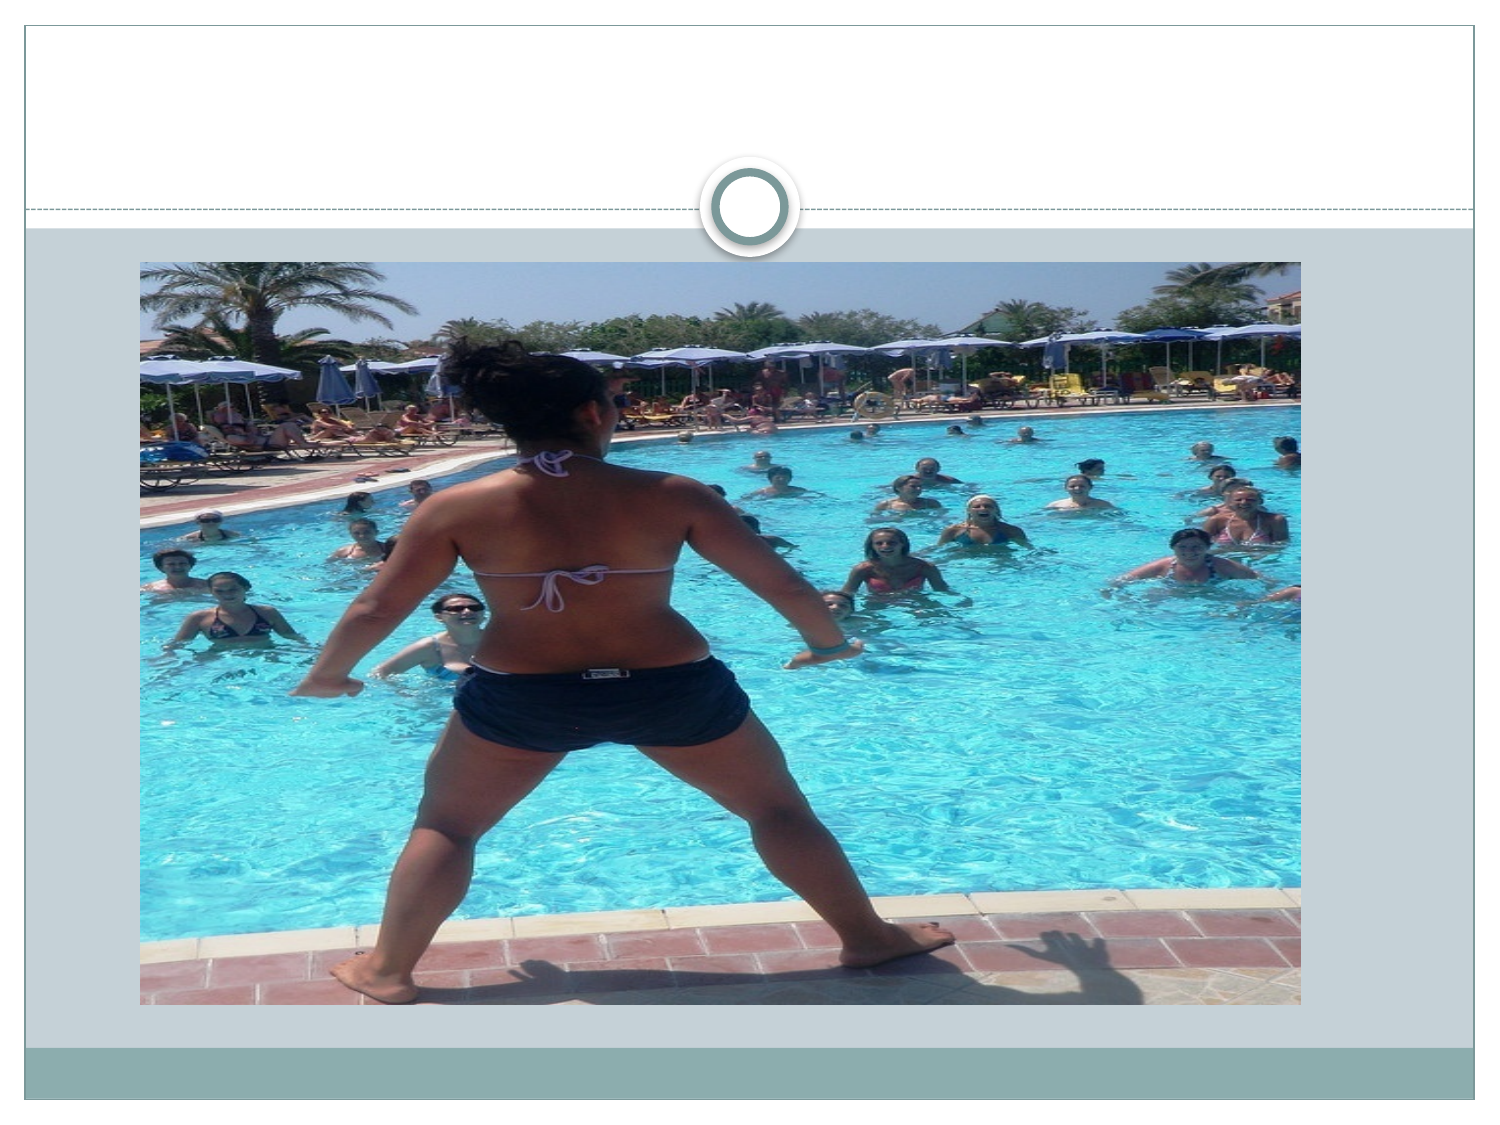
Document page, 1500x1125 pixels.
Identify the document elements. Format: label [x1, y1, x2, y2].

list [140, 262, 1301, 1006]
